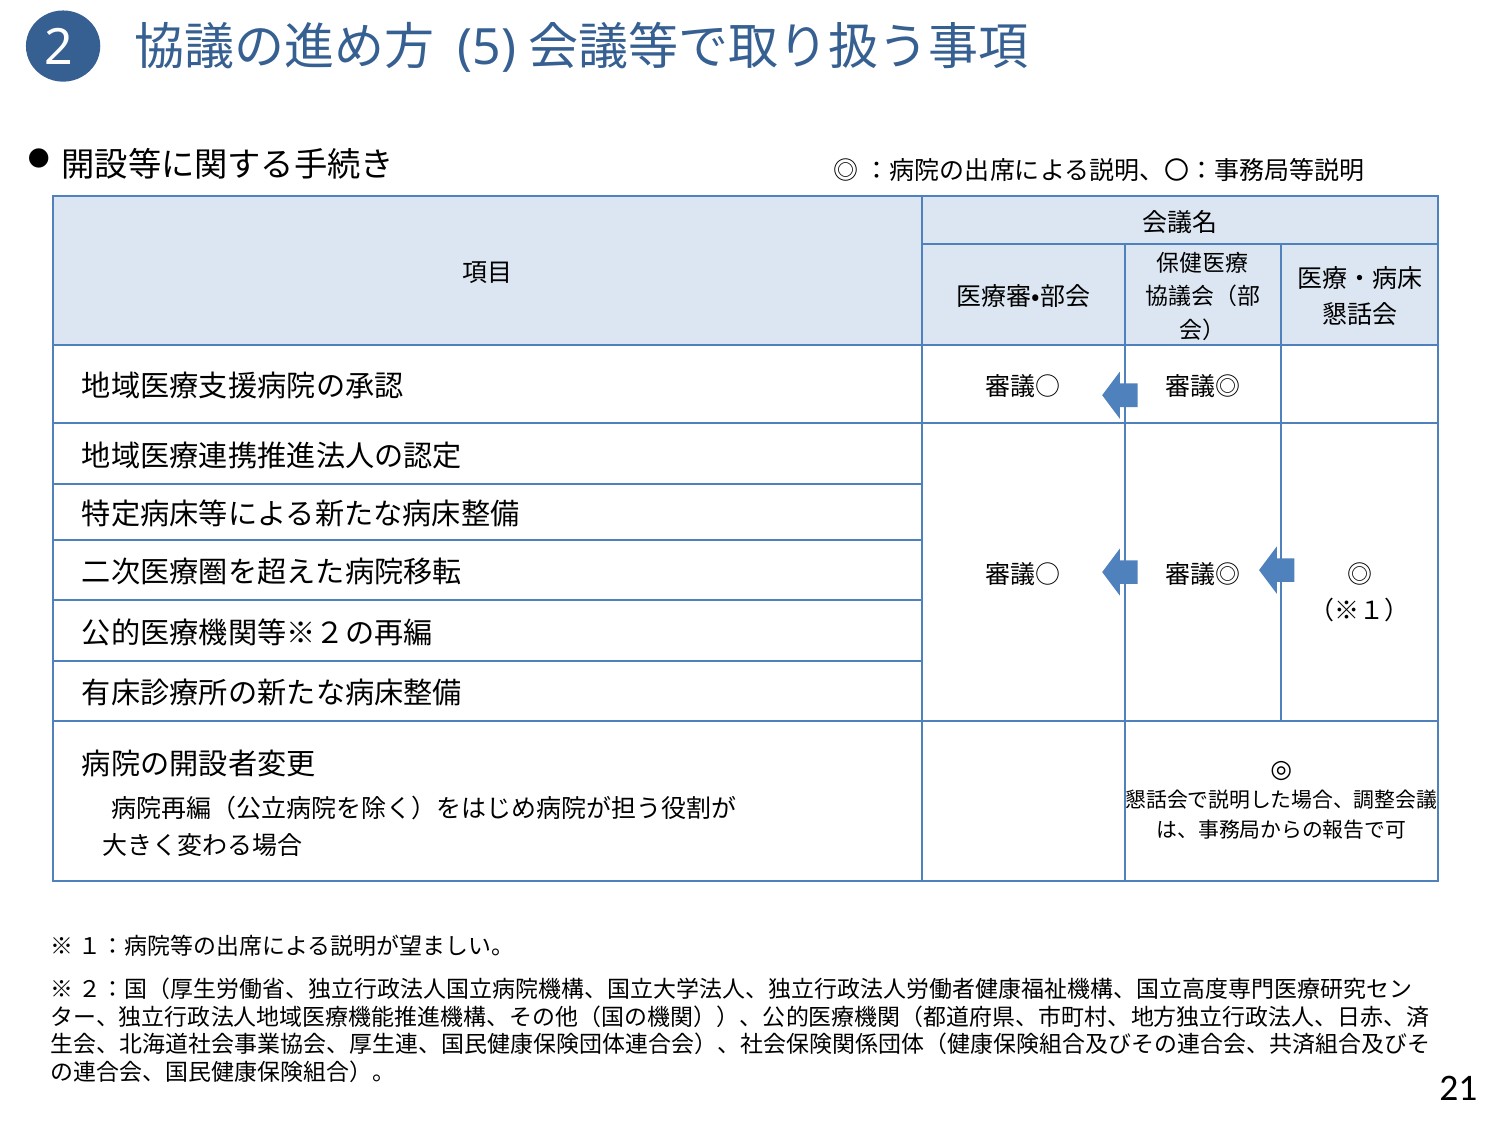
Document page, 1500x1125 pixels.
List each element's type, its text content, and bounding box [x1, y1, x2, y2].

table_cell ◎ 懇話会で説明した場合、調整会議は、事務局からの報告で可 [1126, 722, 1437, 880]
table_cell [1282, 346, 1437, 422]
slide_number 21 [1151, 1055, 1493, 1115]
text_box [1257, 544, 1297, 596]
table_cell ◎ （※１） [1282, 424, 1437, 720]
table_cell 有床診療所の新たな病床整備 [54, 662, 921, 720]
table_cell 特定病床等による新たな病床整備 [54, 485, 921, 539]
table_cell 審議◎ [1126, 346, 1280, 422]
table_cell 地域医療支援病院の承認 [54, 346, 921, 422]
table_cell 審議○ [923, 424, 1124, 720]
table_cell 医療審・部会 [923, 245, 1124, 344]
text_box [1100, 369, 1140, 421]
table_cell 病院の開設者変更 病院再編（公立病院を除く）をはじめ病院が担う役割が 大きく変わる場合 [54, 722, 921, 880]
table_header 項目 [54, 197, 921, 344]
table_cell 二次医療圏を超えた病院移転 [54, 541, 921, 599]
table_cell 審議◎ [1126, 424, 1280, 720]
text_box ※２：国（厚生労働省、独立行政法人国立病院機構、国立大学法人、独立行政法人労働者健康福祉機構、国立高度専門医療研究センター、独立行政法人地域医療機能推進機構、その他（国の機関））、公的医療機関（都道府県、市町村、地方独立行政法人、日赤、済生会、北海道社会事業協会、厚生連、国民健康保険団体連合会）、社会保険関係団体（健康保険組合及びその連合会、共済組合及びその連合会、国民健康保険組合）。 [35, 967, 1465, 1093]
text_box [1100, 546, 1140, 598]
text_box 2 協議の進め方 (5)会議等で取り扱う事項 [29, 7, 1400, 102]
table_cell 医療・病床 懇話会 [1282, 245, 1437, 344]
table_header 会議名 [923, 197, 1437, 243]
table_cell 地域医療連携推進法人の認定 [54, 424, 921, 483]
table_cell 公的医療機関等※２の再編 [54, 601, 921, 660]
table_cell [923, 722, 1124, 880]
table_cell 審議○ [923, 346, 1124, 422]
text_box [23, 27, 29, 65]
text_box ◎：病院の出席による説明、〇：事務局等説明 [819, 147, 1438, 195]
text_box ※１：病院等の出席による説明が望ましい。 [35, 924, 1465, 967]
text_box 開設等に関する手続き [0, 135, 441, 190]
table_cell 保健医療 協議会（部会） [1126, 245, 1280, 344]
